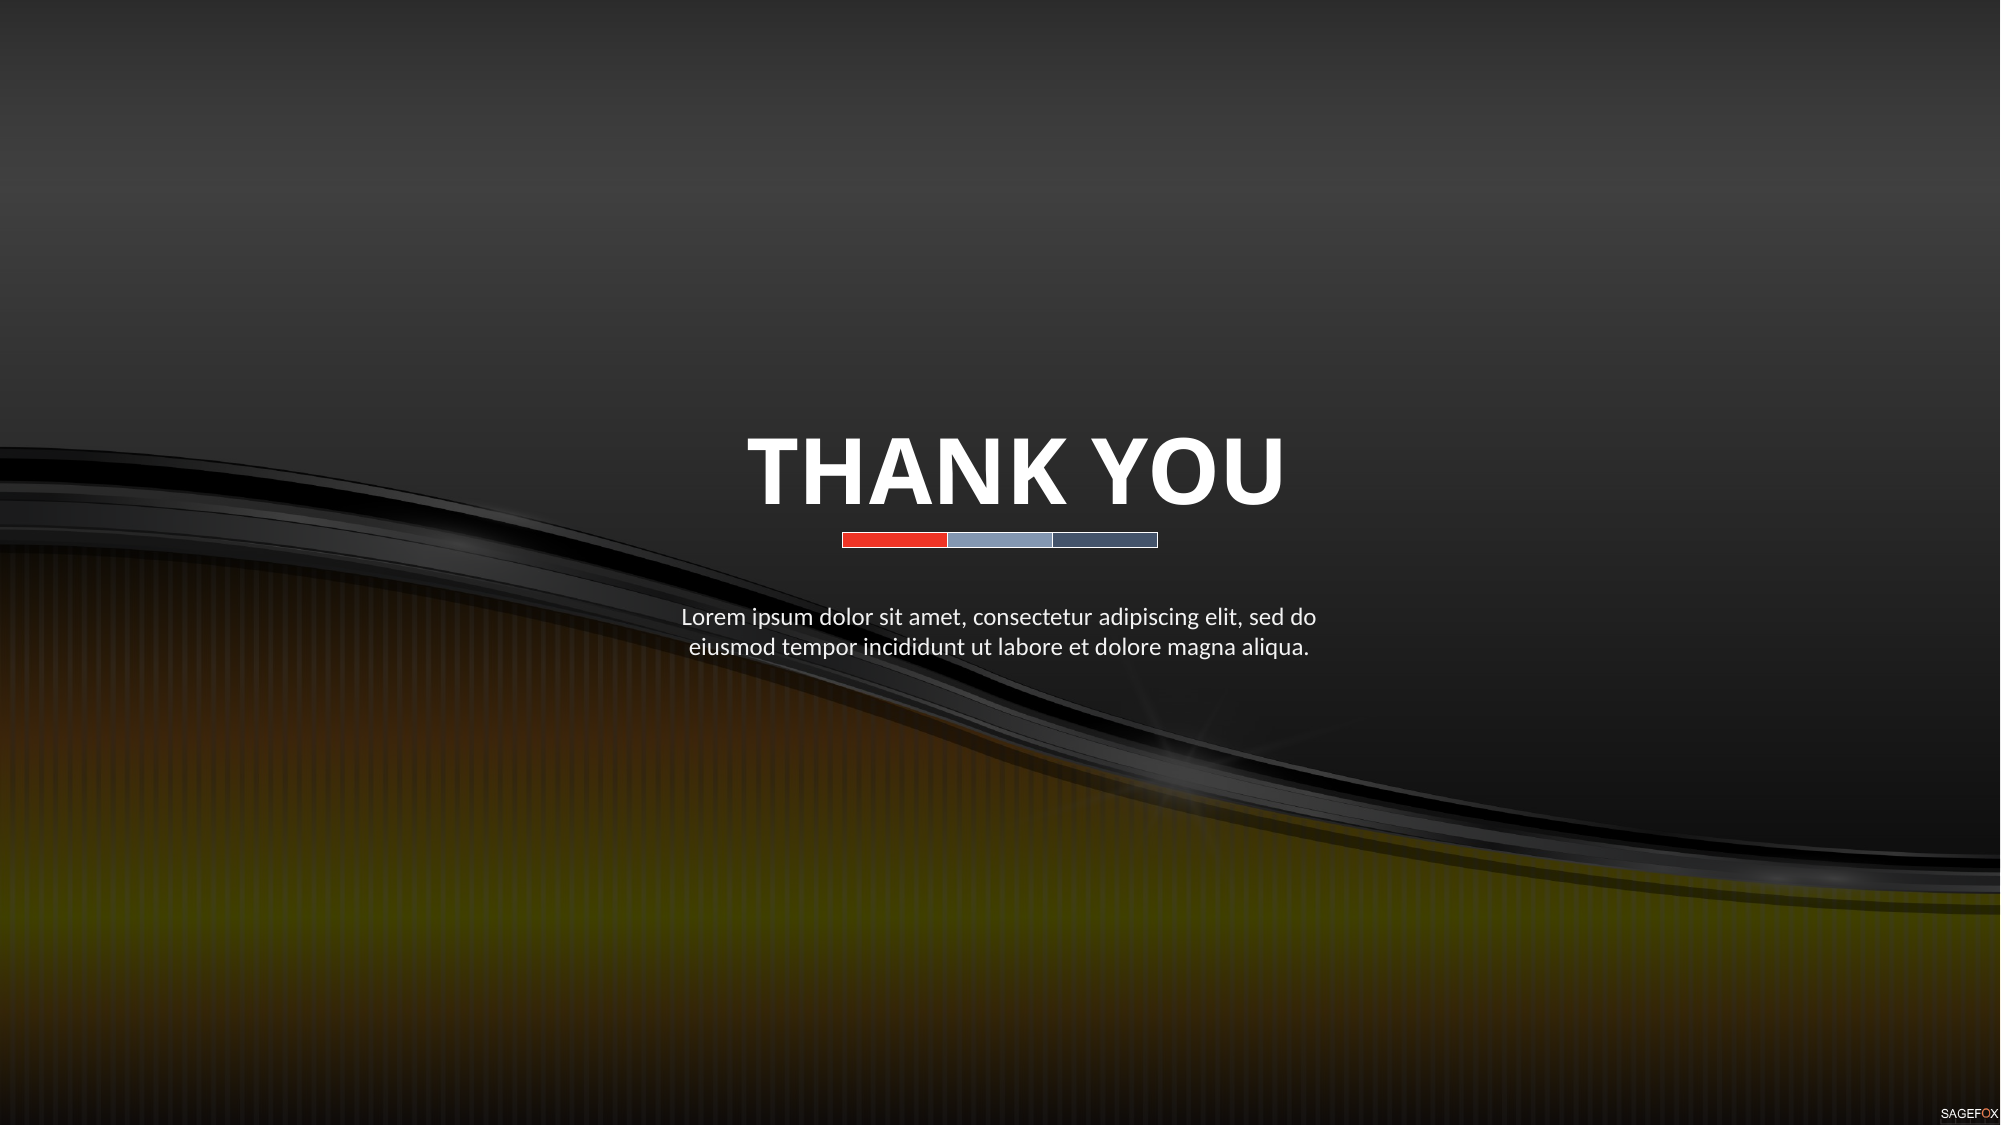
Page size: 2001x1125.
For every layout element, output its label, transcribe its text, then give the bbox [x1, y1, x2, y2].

text_box Lorem ipsum dolor sit amet, consectetur adipiscing elit, sed do eiusmod tempor incididunt ut labore et dolore magna aliqua. [660, 593, 1340, 668]
text_box THANK YOU [565, 405, 1470, 531]
picture [0, 0, 2001, 1125]
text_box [842, 532, 1158, 548]
